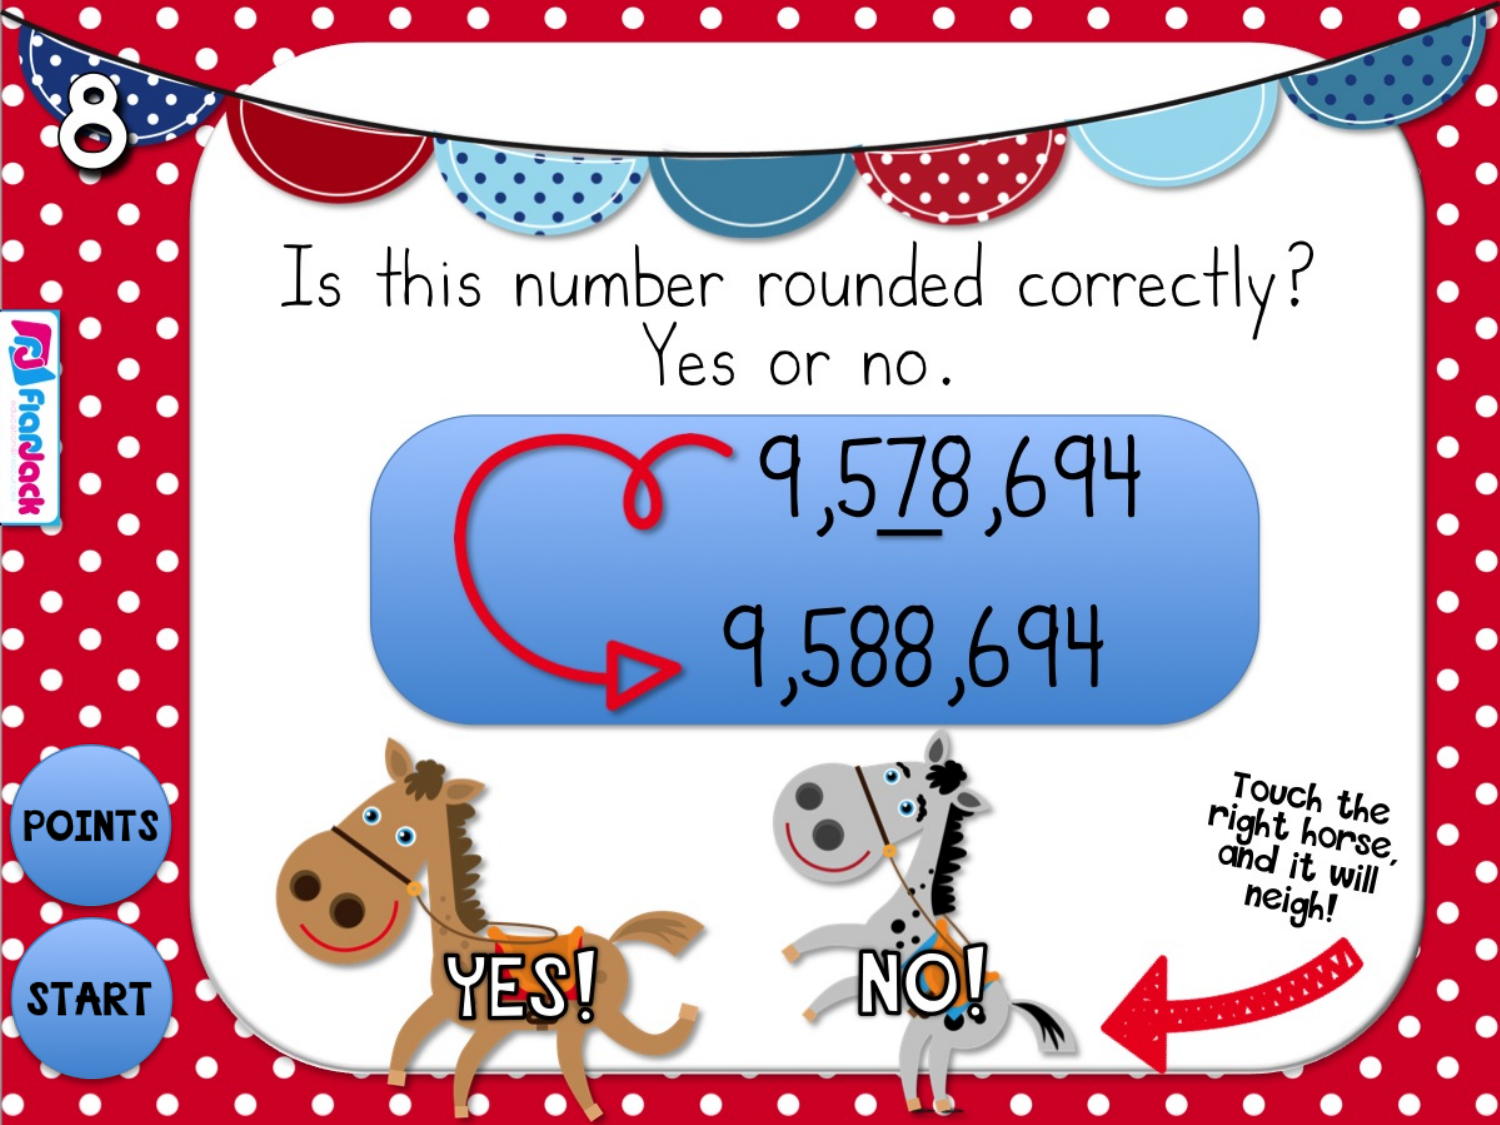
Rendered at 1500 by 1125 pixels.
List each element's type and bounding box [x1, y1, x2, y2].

text_box [290, 722, 671, 1125]
picture [0, 0, 1500, 1125]
text_box [746, 722, 1104, 1125]
